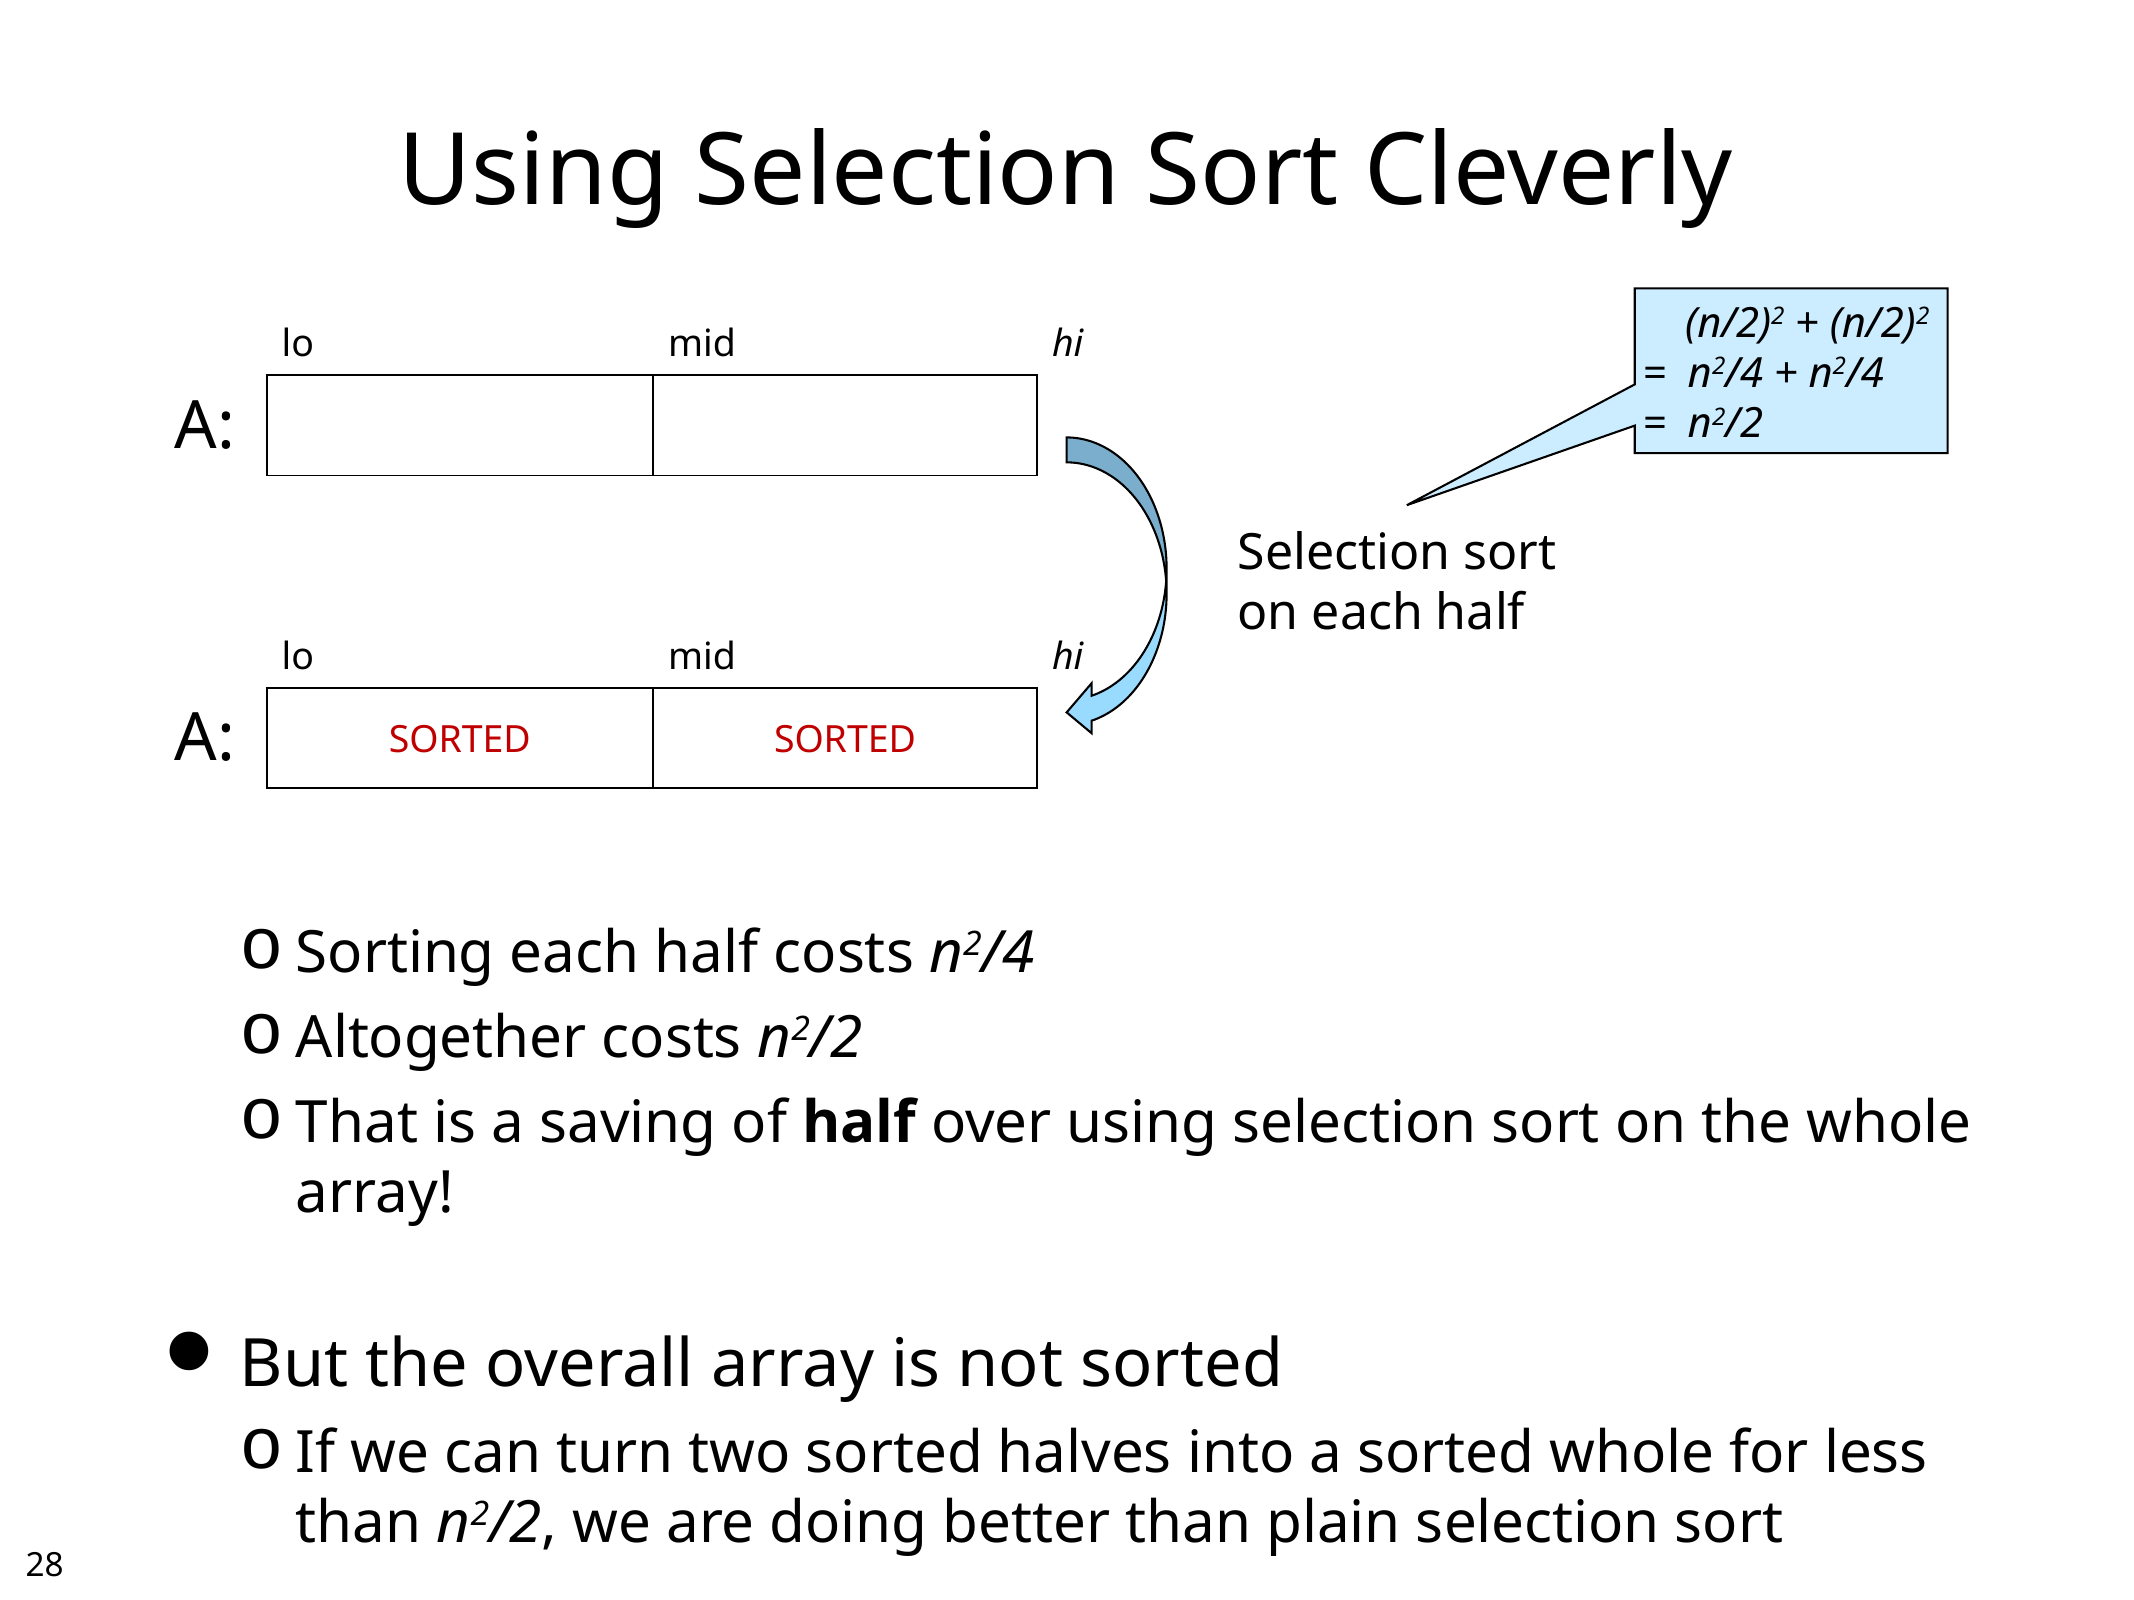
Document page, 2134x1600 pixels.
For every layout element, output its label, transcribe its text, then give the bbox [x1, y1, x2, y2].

table_cell [1038, 375, 1104, 475]
text_box Selection sort on each half [1222, 512, 1572, 648]
table_cell [268, 376, 652, 475]
text_box [1066, 437, 1167, 734]
table_header mid [653, 613, 1037, 687]
slide_number 27 [16, 1533, 74, 1588]
table_header mid [653, 300, 1037, 374]
table_cell [1038, 688, 1104, 788]
table_header lo [267, 300, 653, 374]
table_header hi [1037, 613, 1104, 688]
table_cell SORTED [268, 689, 652, 787]
table_cell [654, 376, 1036, 475]
table_header lo [267, 613, 653, 687]
text_box (n/2)2 + (n/2)2 = n2/4 + n2/4 = n2/2 [1406, 288, 1948, 506]
text_box A: [154, 373, 257, 470]
table_header [1067, 437, 1167, 571]
text_box A: [154, 685, 257, 783]
list Sorting each half costs n2/4 Altogether costs n2/2 That is a saving of half over using selection sort on the whole array! But the overall array is not sorted If we can turn two sorted halves into a sorted whole for less than n2/2, we are doing better than plain selection sort [155, 905, 2068, 1513]
title Using Selection Sort Cleverly [155, 41, 1978, 289]
table_header hi [1037, 300, 1104, 375]
table_cell SORTED [654, 689, 1036, 787]
